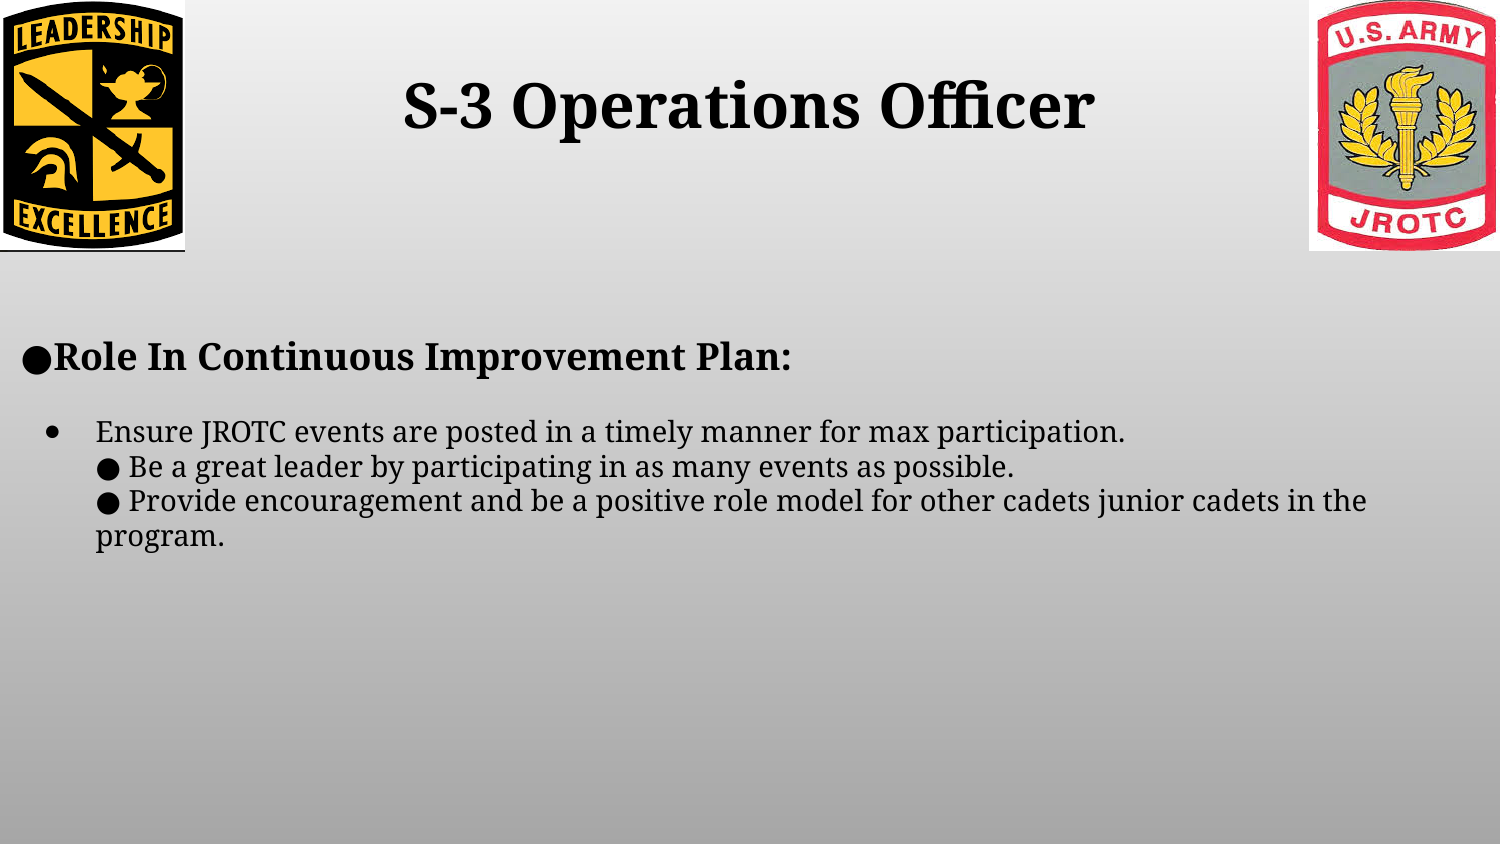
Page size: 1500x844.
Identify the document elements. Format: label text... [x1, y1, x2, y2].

picture [1308, 0, 1500, 251]
text_box ●Role In Continuous Improvement Plan: Ensure JROTC events are posted in a timely manner for max participation. ● Be a great leader by participating in as many events as possible. ● Provide encouragement and be a positive role model for other cadets junior cadets in the program. [5, 317, 1476, 844]
text_box S-3 Operations Officer [186, 0, 1305, 189]
picture [0, 0, 185, 252]
